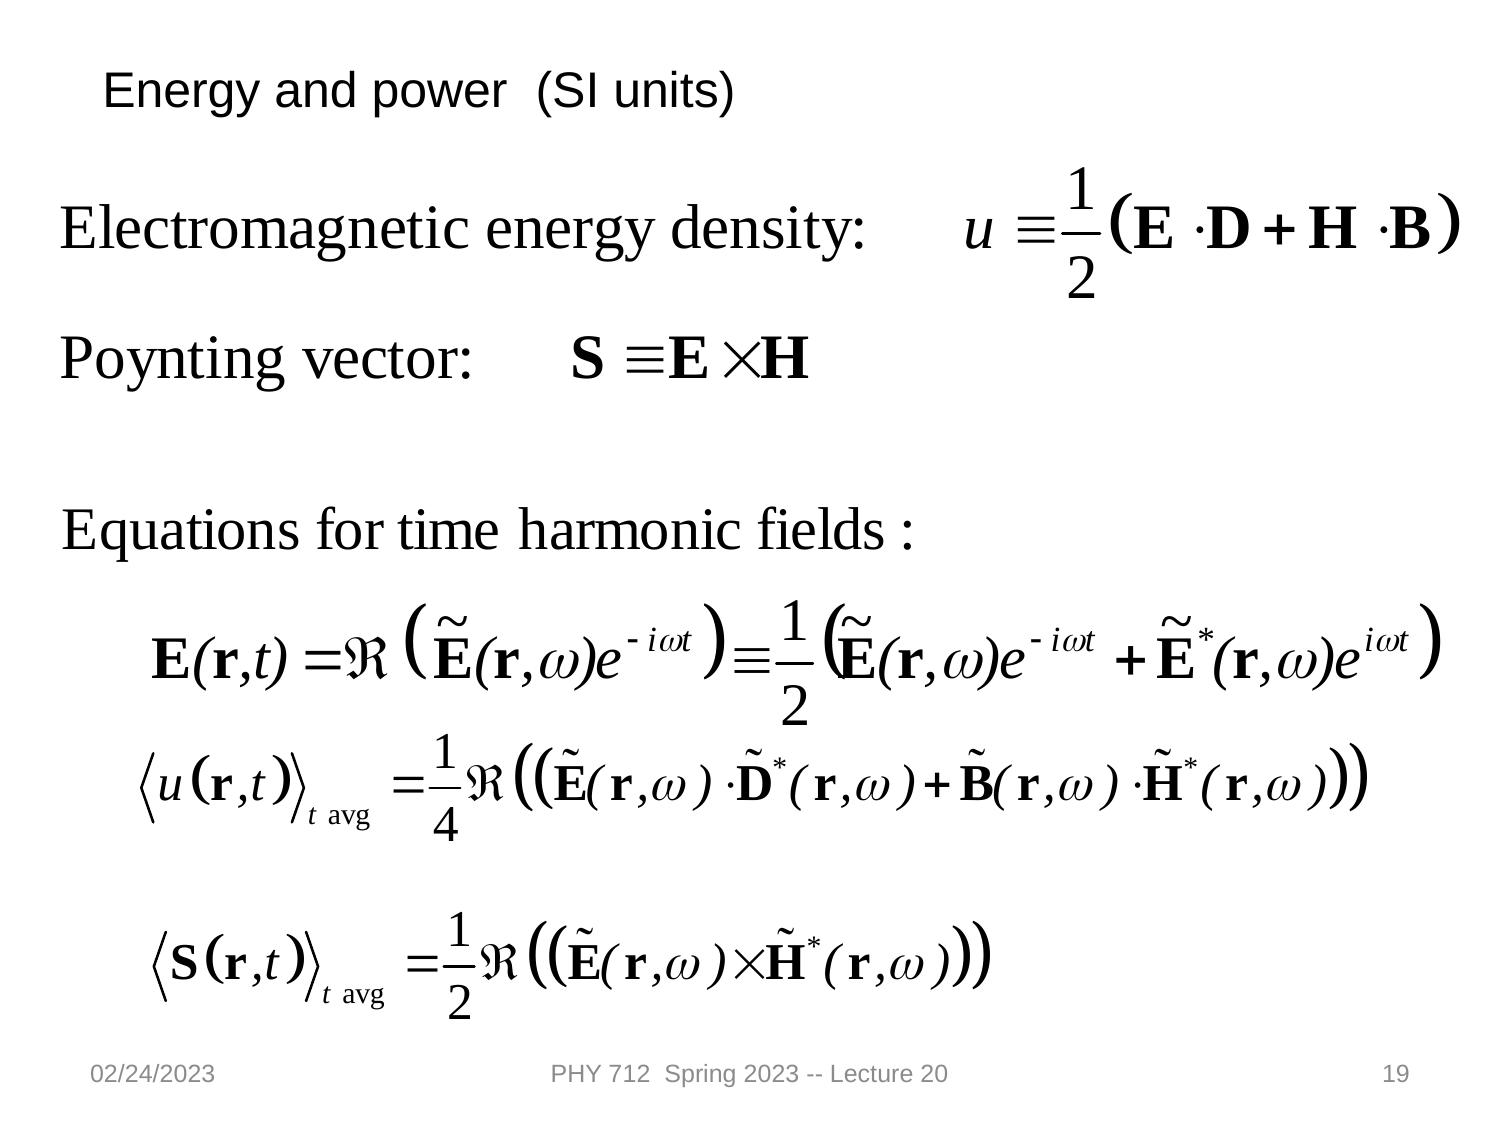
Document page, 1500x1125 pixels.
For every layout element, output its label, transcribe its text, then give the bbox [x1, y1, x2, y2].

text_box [49, 149, 1468, 404]
text_box Energy and power (SI units) [87, 49, 1363, 125]
footer PHY 712 Spring 2023 -- Lecture 20 [512, 1042, 988, 1103]
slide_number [75, 1042, 425, 1103]
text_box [143, 897, 997, 1032]
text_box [52, 495, 1444, 738]
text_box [131, 718, 1376, 853]
slide_number 19 [1074, 1042, 1425, 1103]
